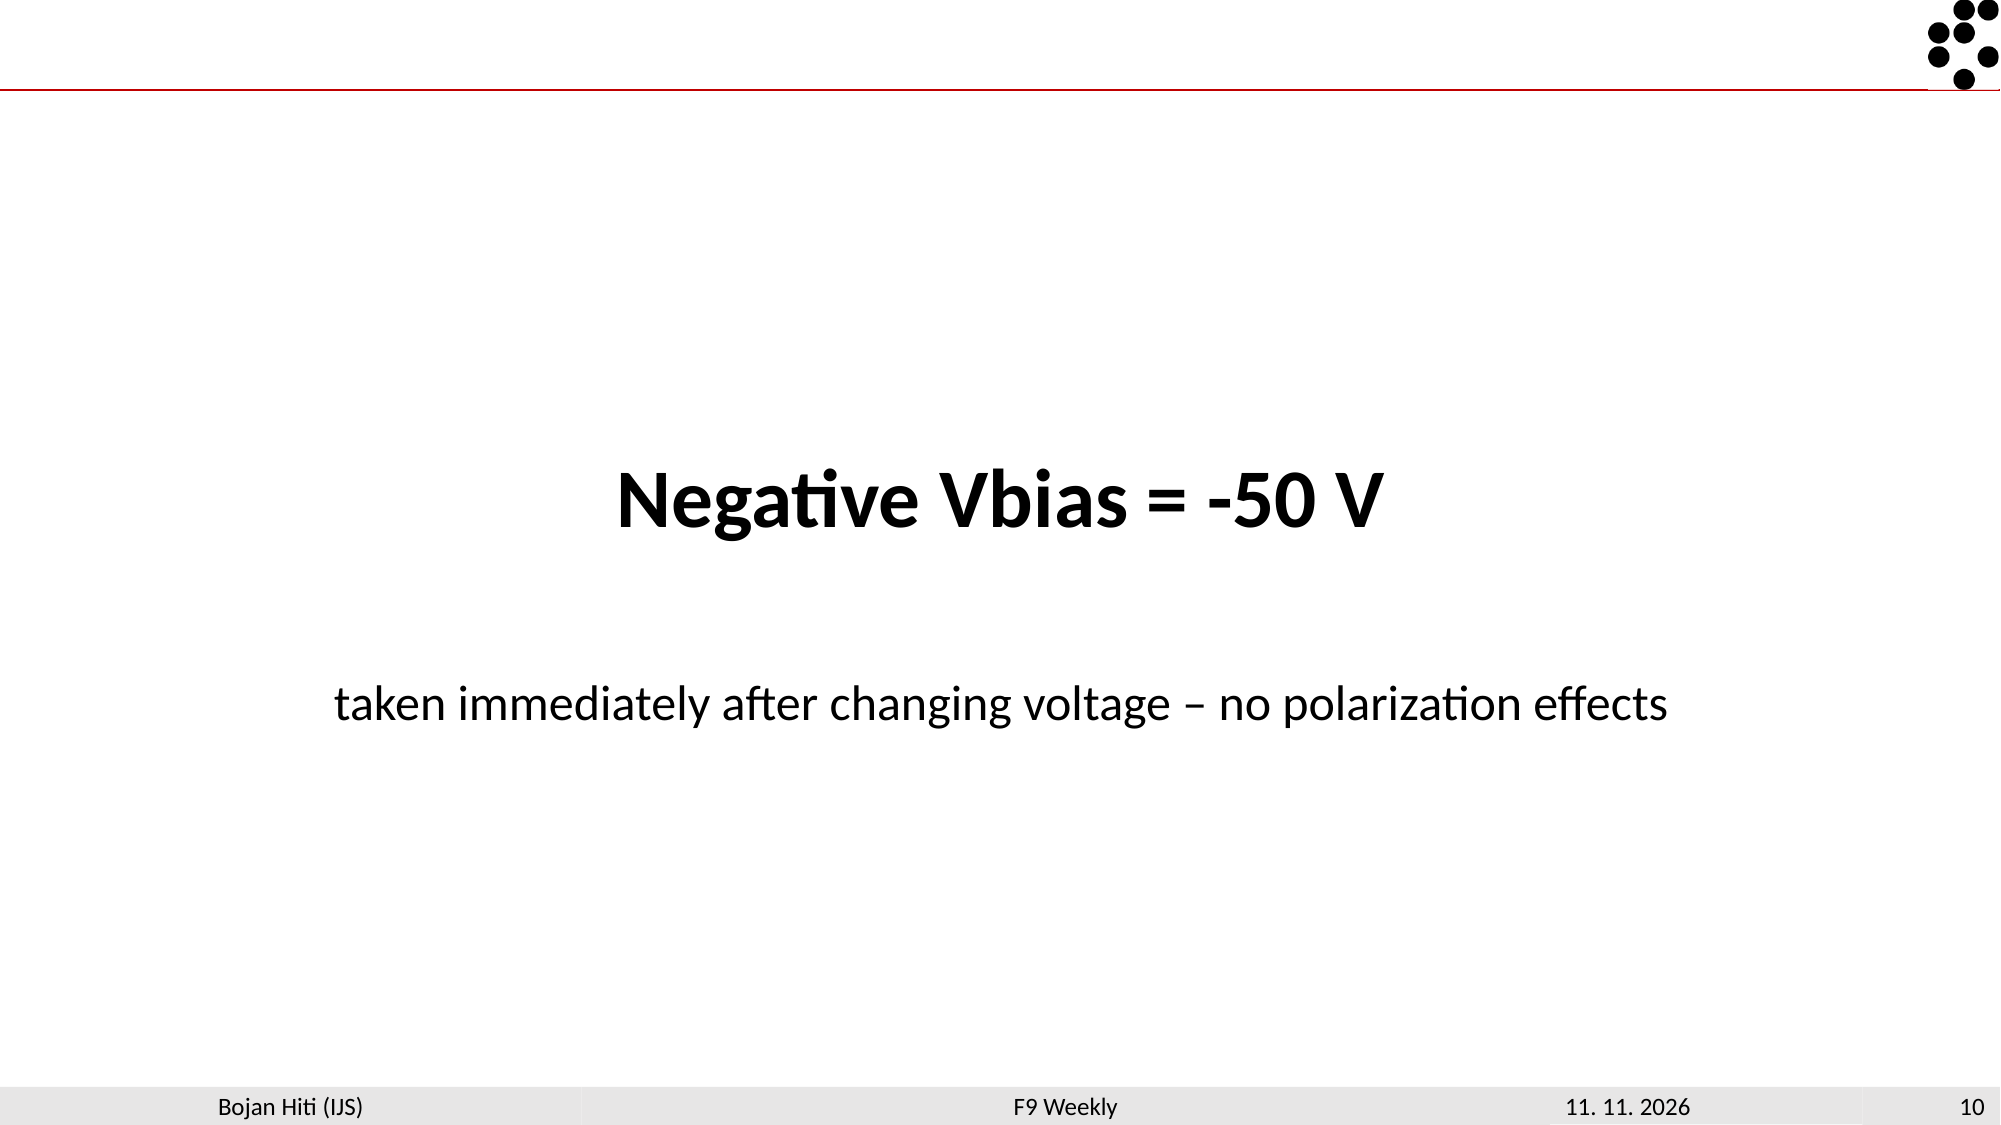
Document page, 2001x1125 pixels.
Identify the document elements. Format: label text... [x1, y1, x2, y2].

picture [1928, 0, 1999, 90]
slide_number 10 [1862, 1086, 2000, 1125]
footer F9 Weekly [581, 1086, 1550, 1125]
list Negative Vbias = -50 V taken immediately after changing voltage – no polarization effects [36, 448, 1966, 1086]
slide_number 27. 08. 2021 [1550, 1086, 1862, 1125]
